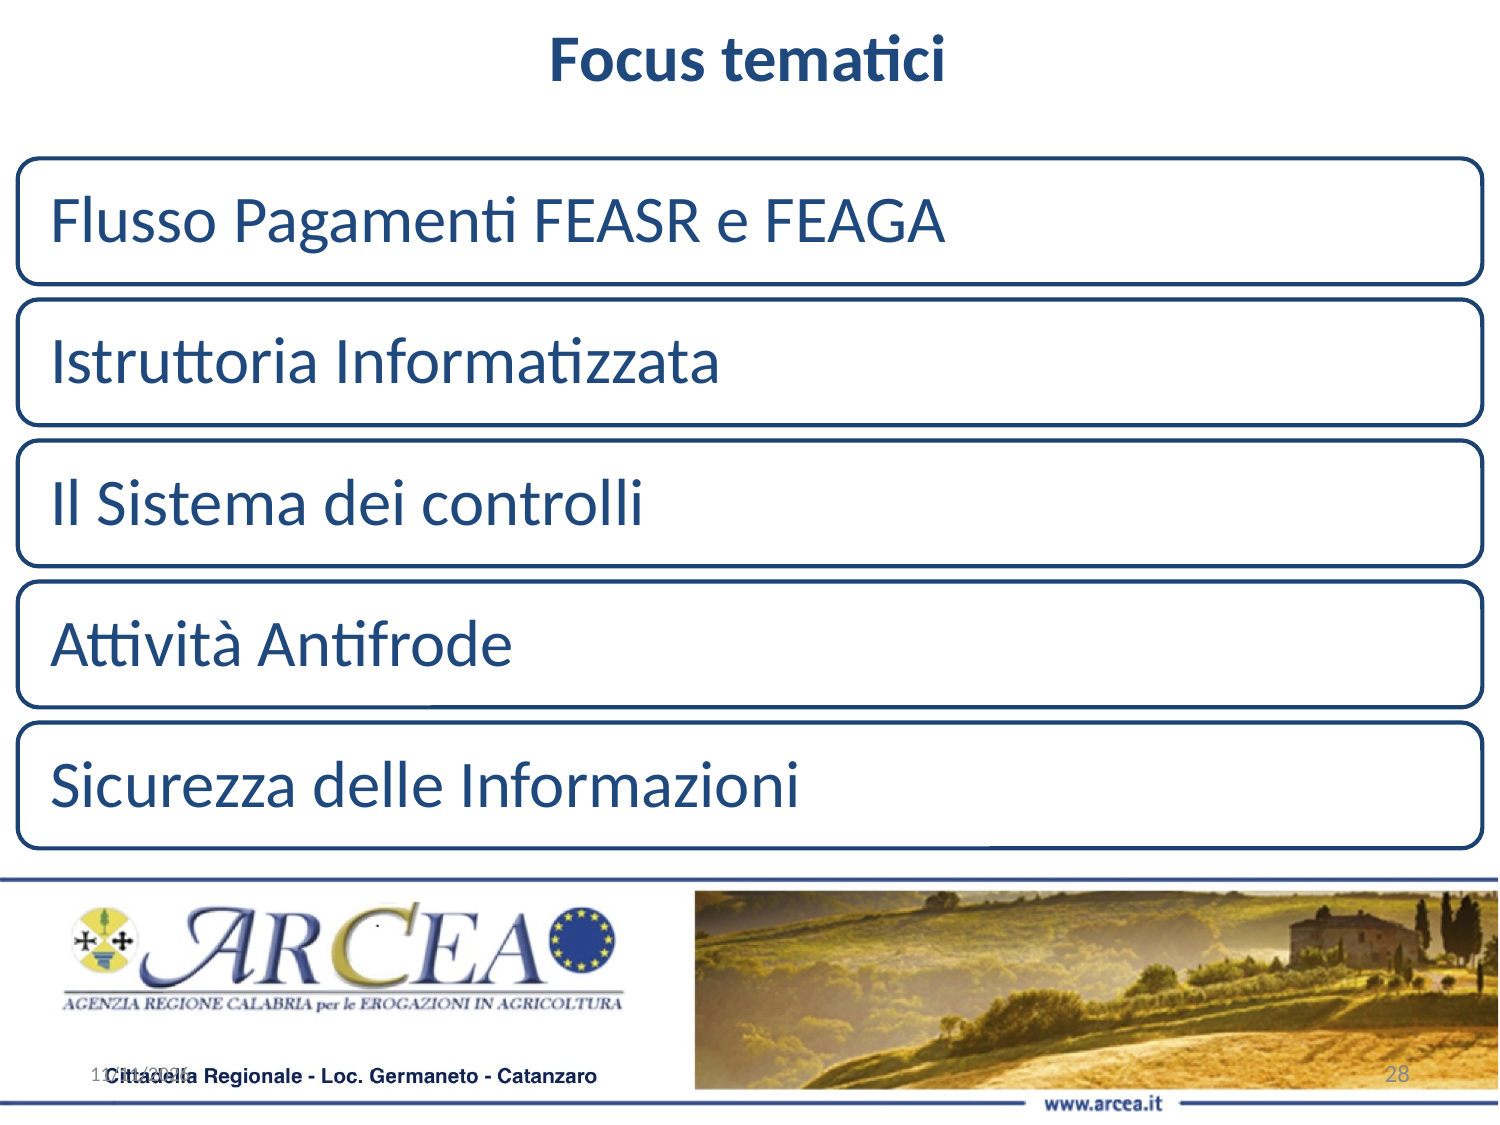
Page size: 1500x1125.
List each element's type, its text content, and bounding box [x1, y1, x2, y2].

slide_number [75, 1042, 425, 1103]
slide_number 28 [1074, 1042, 1425, 1103]
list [17, 148, 1483, 858]
list Focus tematici [14, 7, 1483, 129]
picture [0, 871, 1499, 1125]
